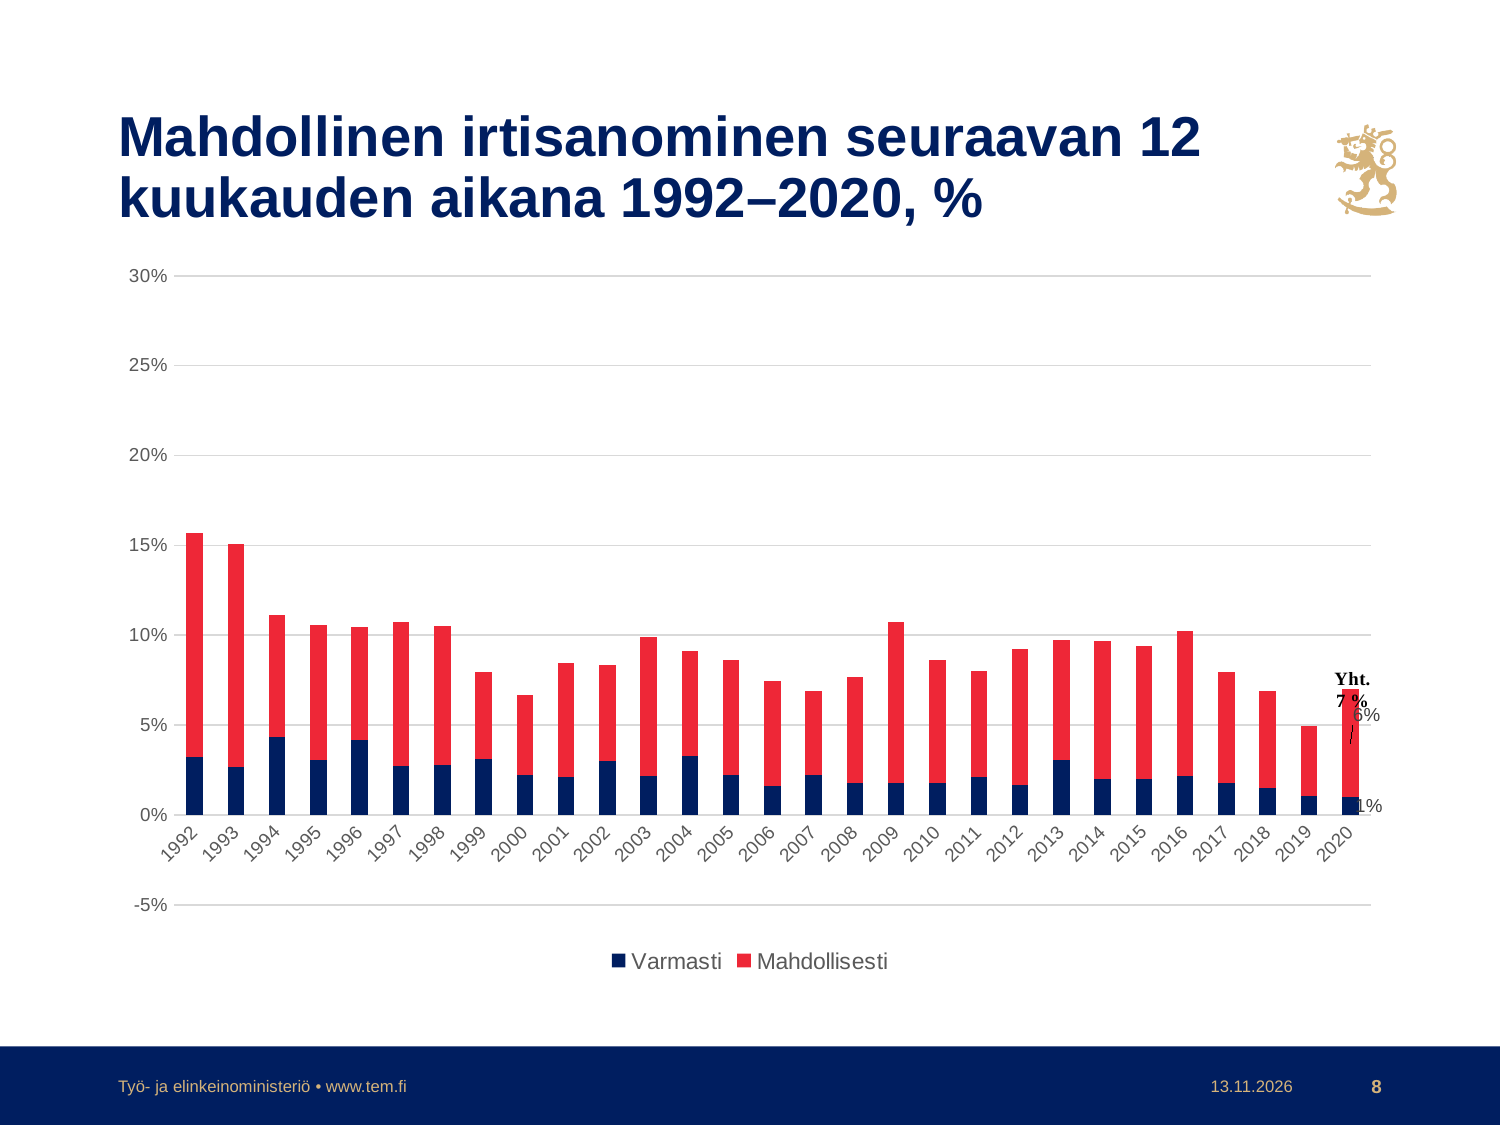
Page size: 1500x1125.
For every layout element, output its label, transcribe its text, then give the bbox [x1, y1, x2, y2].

slide_number 8 [1309, 1068, 1397, 1103]
footer Työ- ja elinkeinoministeriö • www.tem.fi [103, 1068, 609, 1103]
chart [103, 250, 1397, 980]
picture [1335, 124, 1397, 216]
title Mahdollinen irtisanominen seuraavan 12 kuukauden aikana 1992–2020, % [103, 86, 1285, 250]
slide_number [1192, 1068, 1309, 1103]
